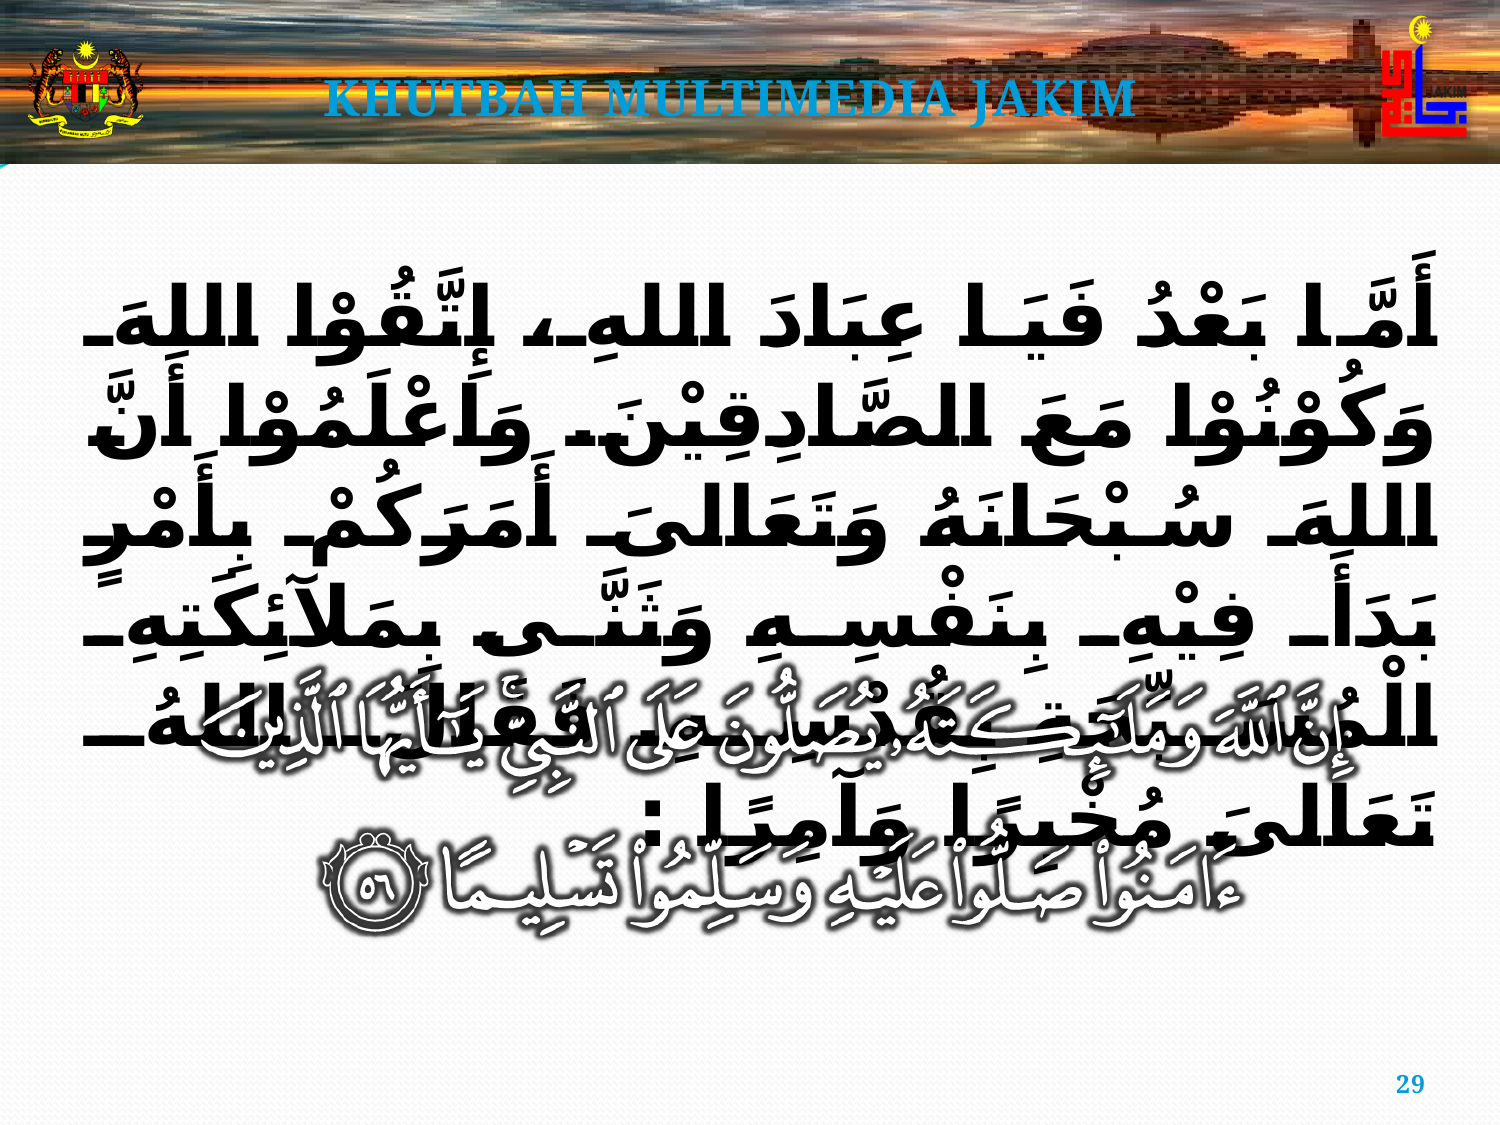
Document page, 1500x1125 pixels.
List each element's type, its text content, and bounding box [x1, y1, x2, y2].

text_box أَمَّا بَعْدُ فَيَا عِبَادَ اللهِ، إِتَّقُوْا اللهَ وَكُوْنُوْا مَعَ الصَّادِقِيْنَ. وَاعْلَمُوْا أَنَّ اللهَ سُبْحَانَهُ وَتَعَالىَ أَمَرَكُمْ بِأَمْرٍ بَدَأَ فِيْهِ بِنَفْسِهِ وَثَنَّى بِمَلآئِكَتِهِ الْمُسَبِّحَةِ بِقُدْسِهِ. فَقَالَ اللهُ تَعَالىَ مُخْبِرًا وَآمِرًا : [70, 256, 1454, 871]
picture [116, 637, 1433, 1009]
slide_number 29 [1299, 1042, 1425, 1103]
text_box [0, 0, 1500, 165]
